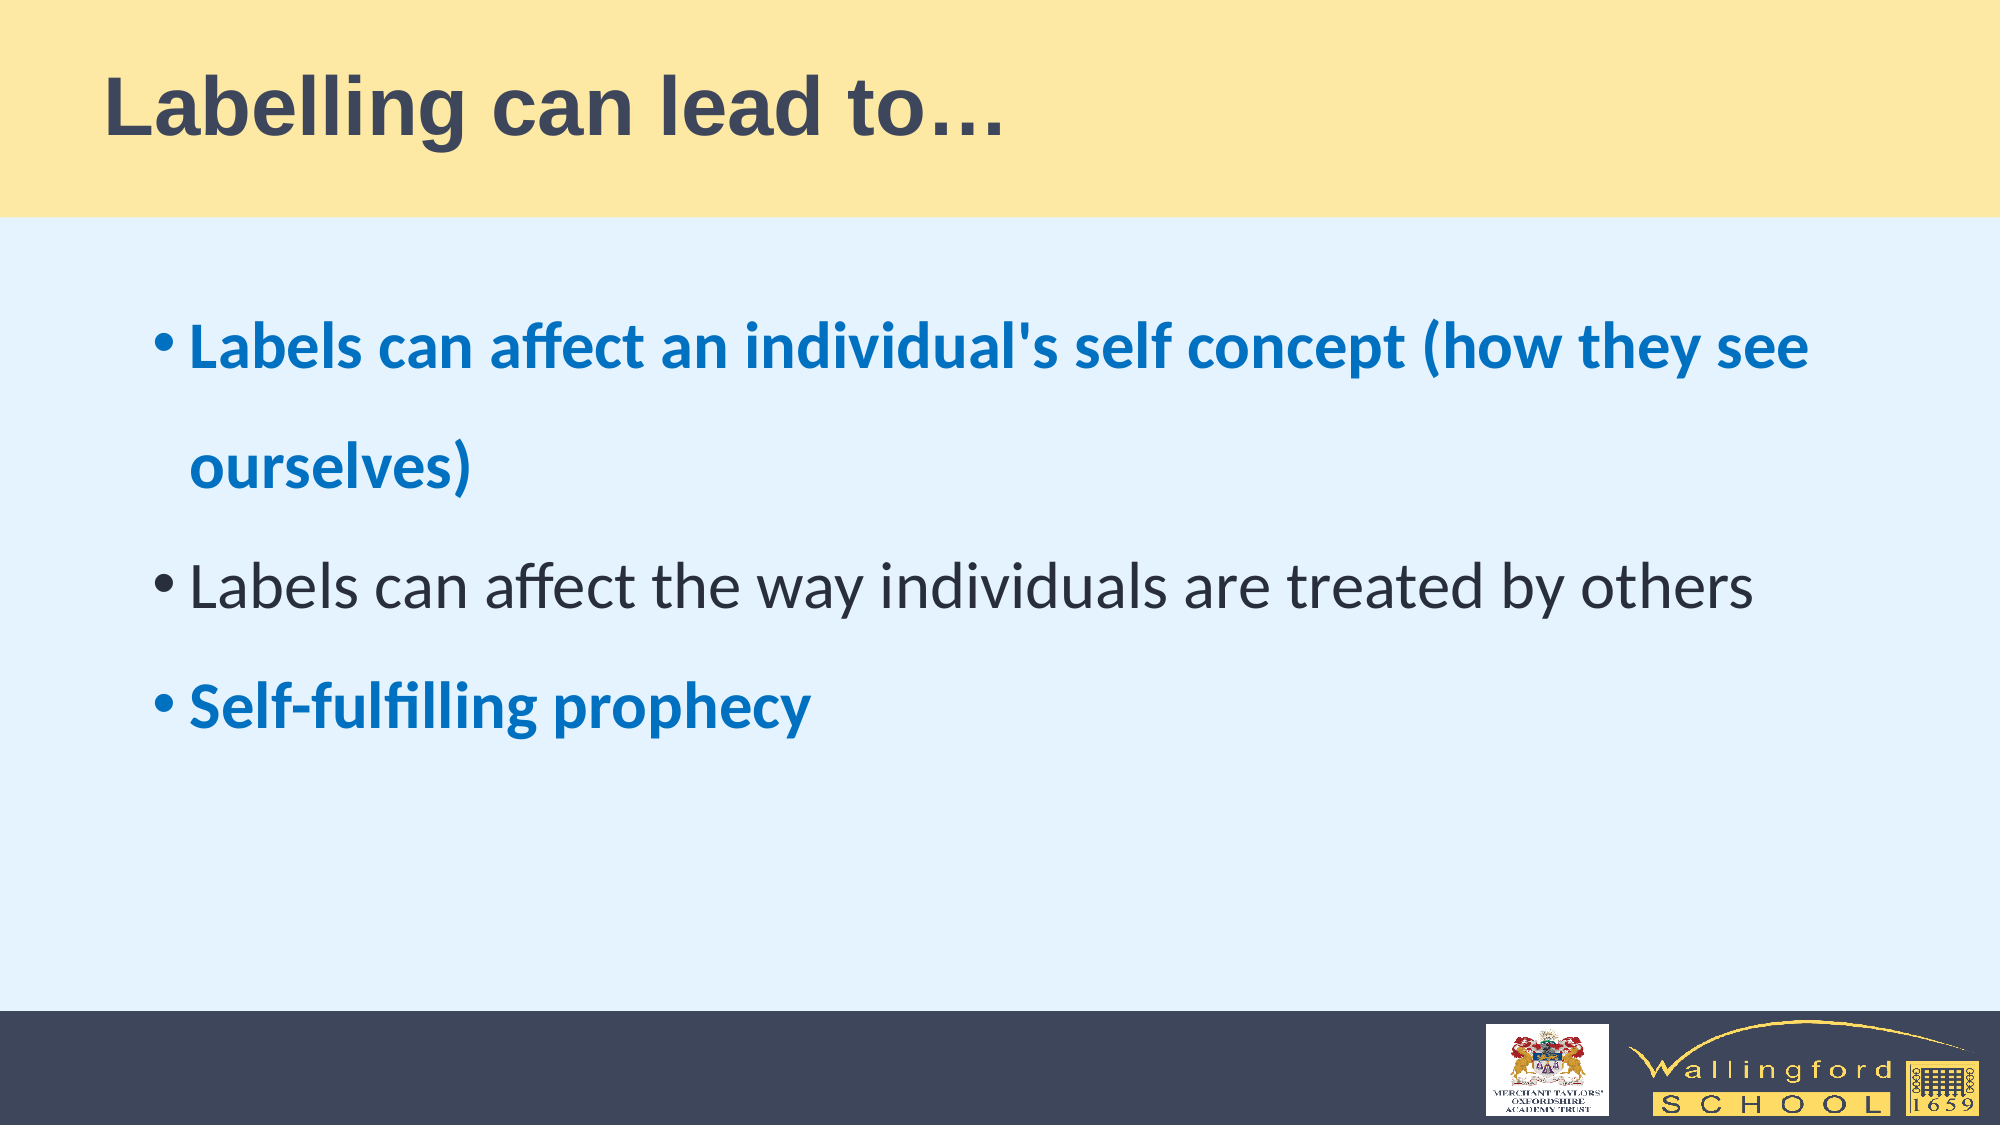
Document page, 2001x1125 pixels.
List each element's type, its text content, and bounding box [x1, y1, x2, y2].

picture [1486, 1024, 1609, 1116]
list Labels can affect an individual's self concept (how they see ourselves) Labels can affect the way individuals are treated by others Self-fulfilling prophecy [137, 254, 1863, 968]
title Labelling can lead to… [0, 0, 2000, 218]
picture [1627, 1020, 1979, 1116]
